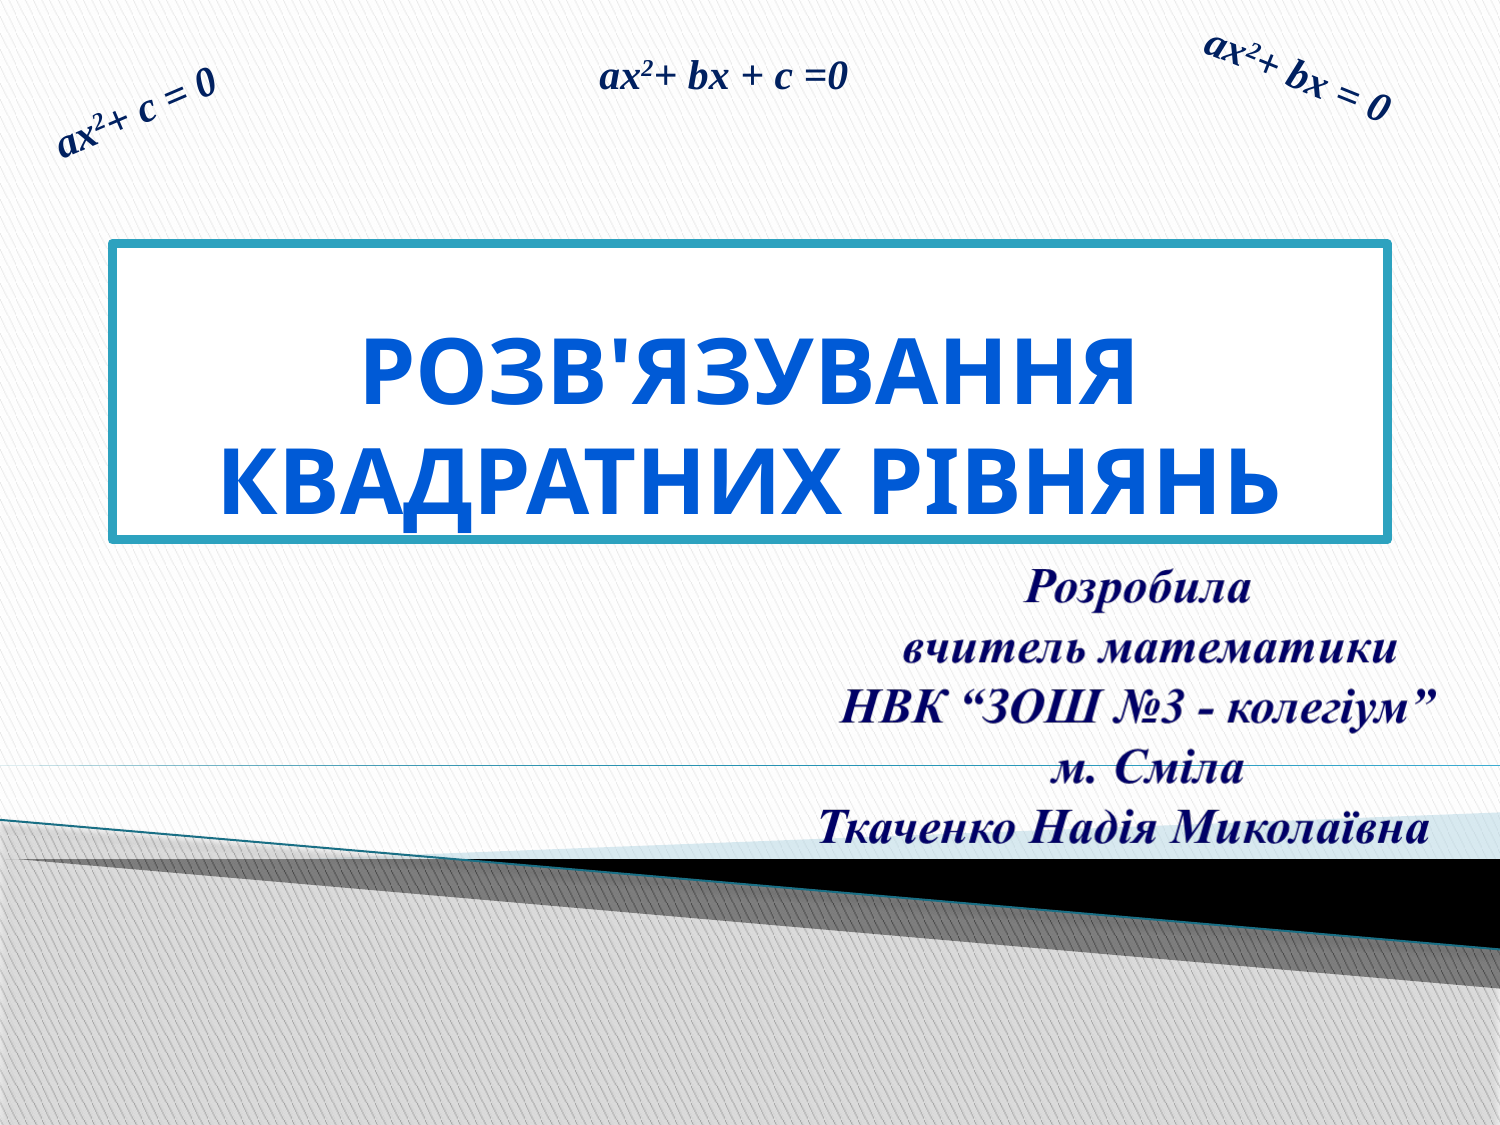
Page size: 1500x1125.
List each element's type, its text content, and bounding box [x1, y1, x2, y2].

text_box ах2+ bх = 0 [1163, 1, 1424, 195]
picture [5, 859, 1500, 989]
title Розв'язування квадратних рівнянь [108, 239, 1392, 544]
text_box ах2+ с = 0 [29, 28, 288, 222]
text_box ах2+ bх + с =0 [584, 40, 879, 155]
picture [785, 539, 1464, 885]
